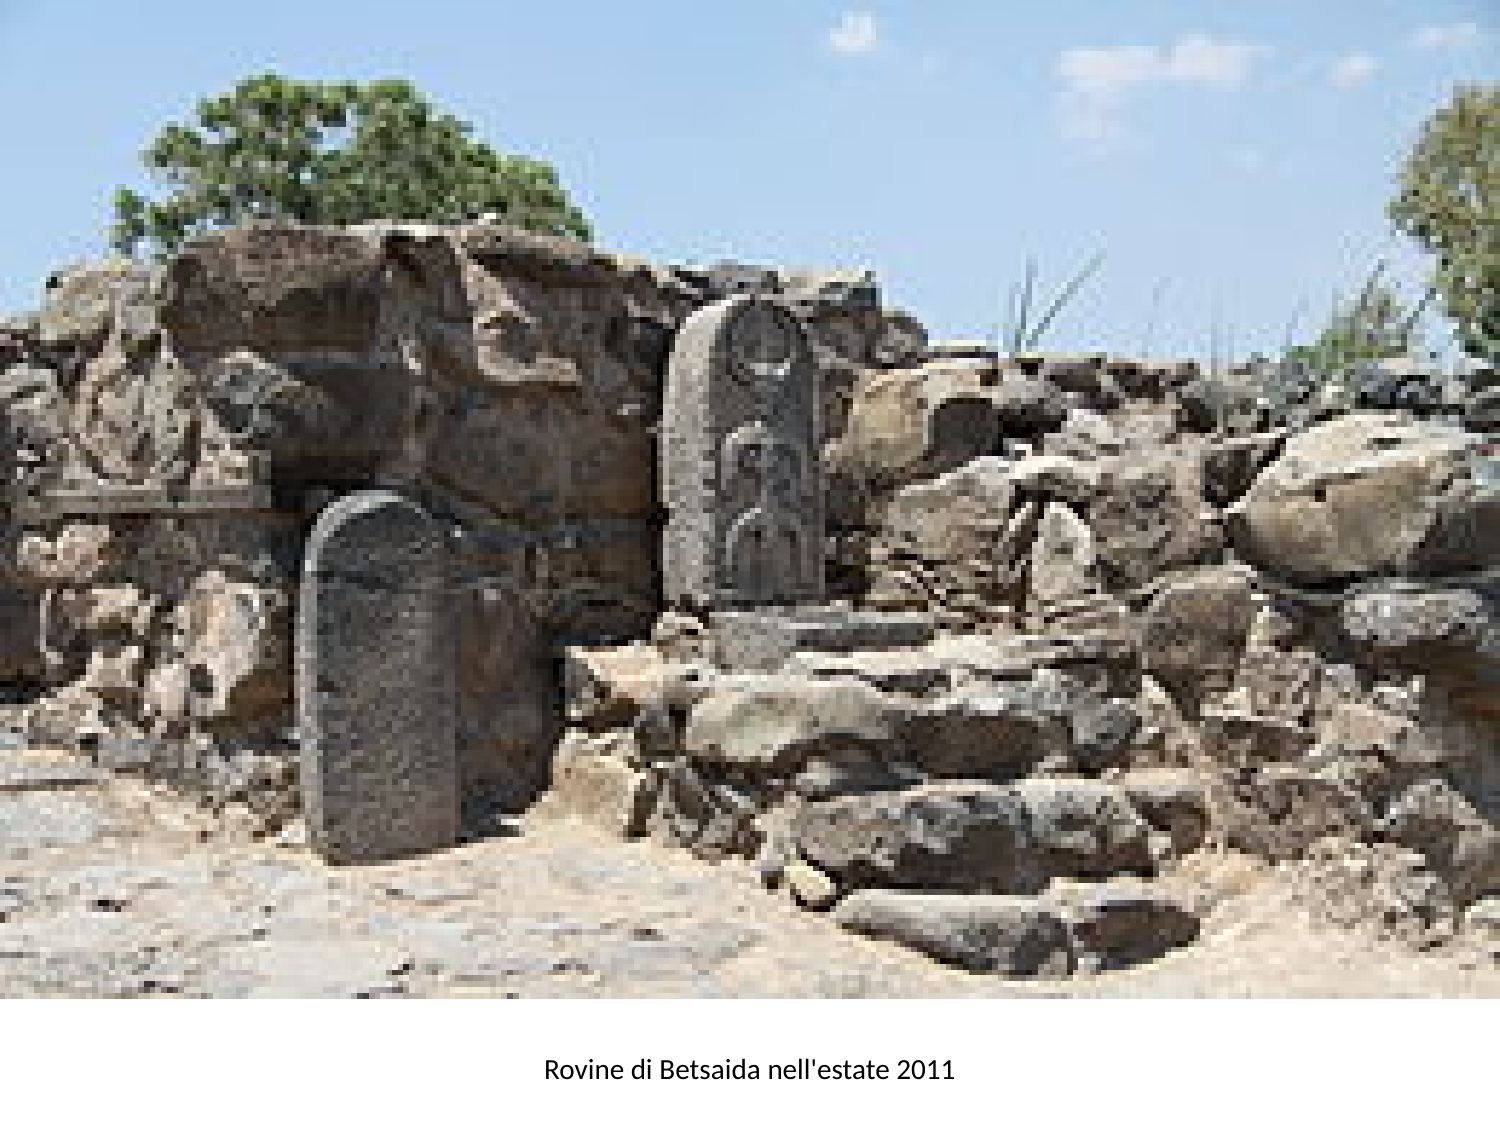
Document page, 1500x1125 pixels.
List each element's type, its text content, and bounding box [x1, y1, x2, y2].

picture [0, 0, 1500, 1000]
title Rovine di Betsaida nell'estate 2011 [112, 1011, 1388, 1125]
